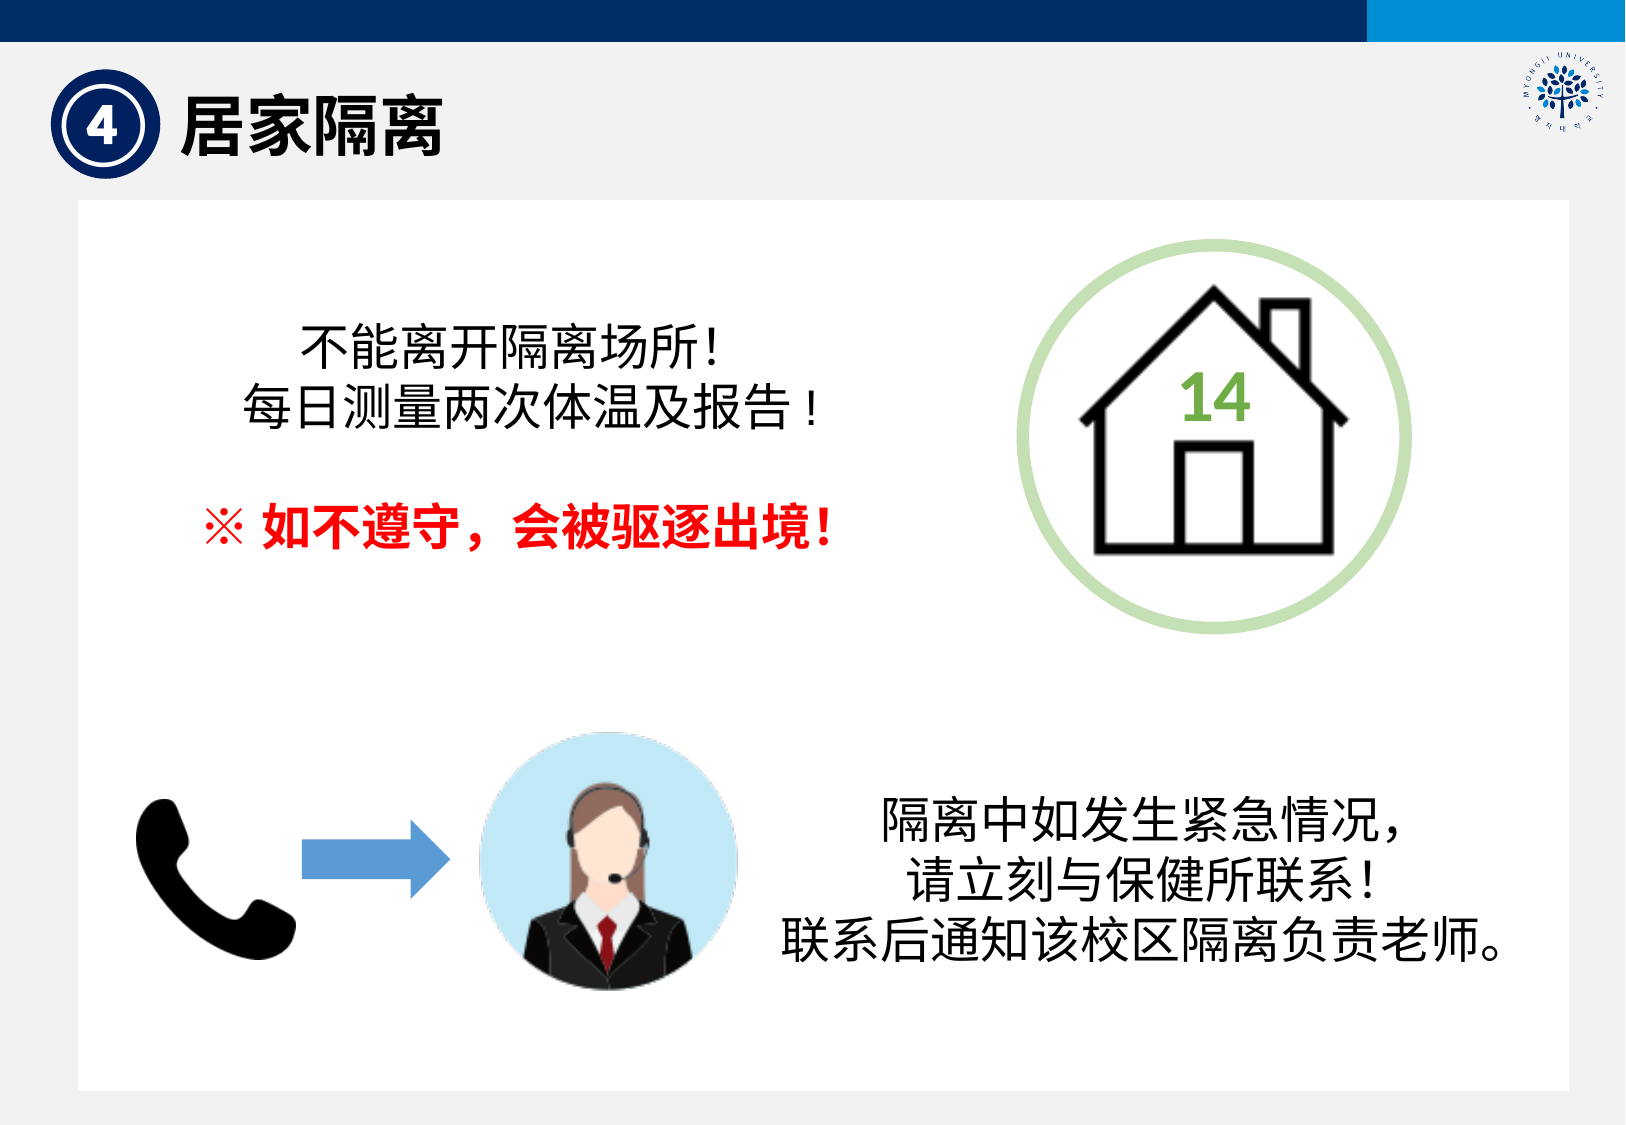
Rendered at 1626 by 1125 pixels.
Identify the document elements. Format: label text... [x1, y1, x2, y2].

text_box [77, 199, 1570, 1092]
text_box 居家隔离 [164, 76, 462, 171]
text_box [136, 732, 740, 993]
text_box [46, 60, 162, 179]
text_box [1022, 245, 1406, 629]
picture [1523, 52, 1603, 132]
text_box 隔离中如发生紧急情况， 请立刻与保健所联系！ 联系后通知该校区隔离负责老师。 [765, 781, 1546, 976]
text_box 不能离开隔离场所！ 每日测量两次体温及报告! ※如不遵守，会被驱逐出境！ [184, 307, 877, 563]
picture [0, 0, 1366, 42]
